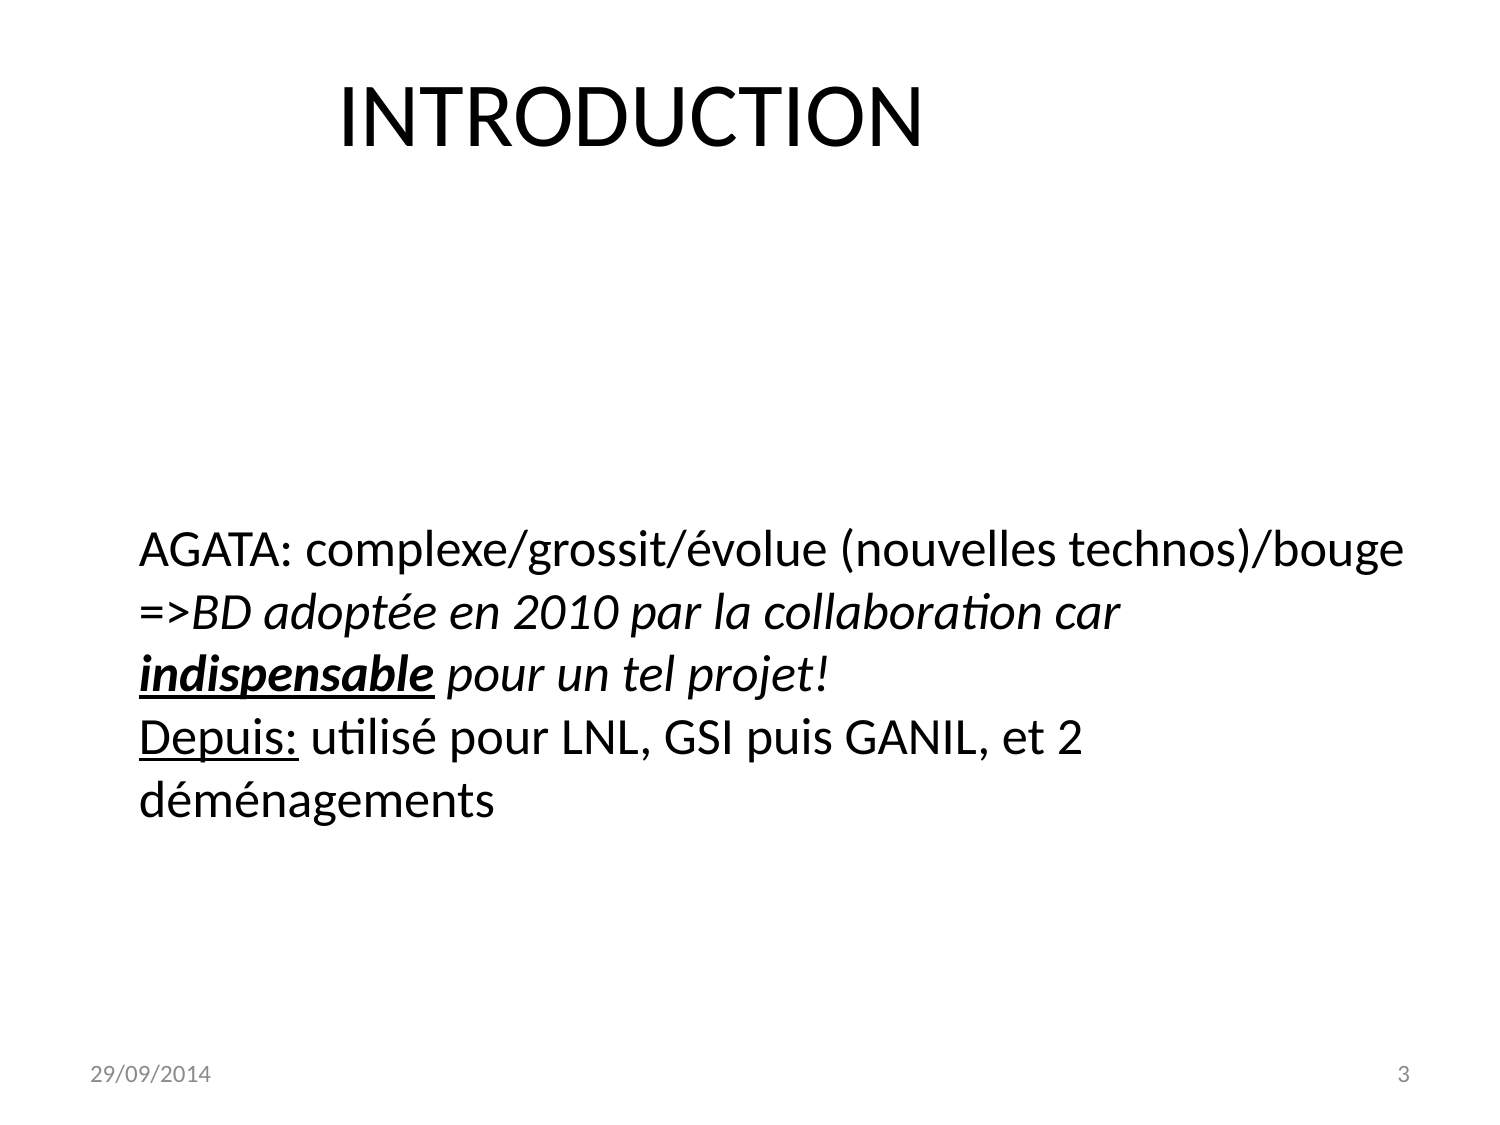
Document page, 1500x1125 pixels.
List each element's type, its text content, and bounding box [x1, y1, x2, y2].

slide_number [75, 1042, 425, 1103]
text_box INTRODUCTION [182, 0, 1081, 220]
title AGATA: complexe/grossit/évolue (nouvelles technos)/bouge =>BD adoptée en 2010 par la collaboration car indispensable pour un tel projet! Depuis: utilisé pour LNL, GSI puis GANIL, et 2 déménagements [123, 479, 1436, 988]
slide_number 3 [1074, 1042, 1425, 1103]
